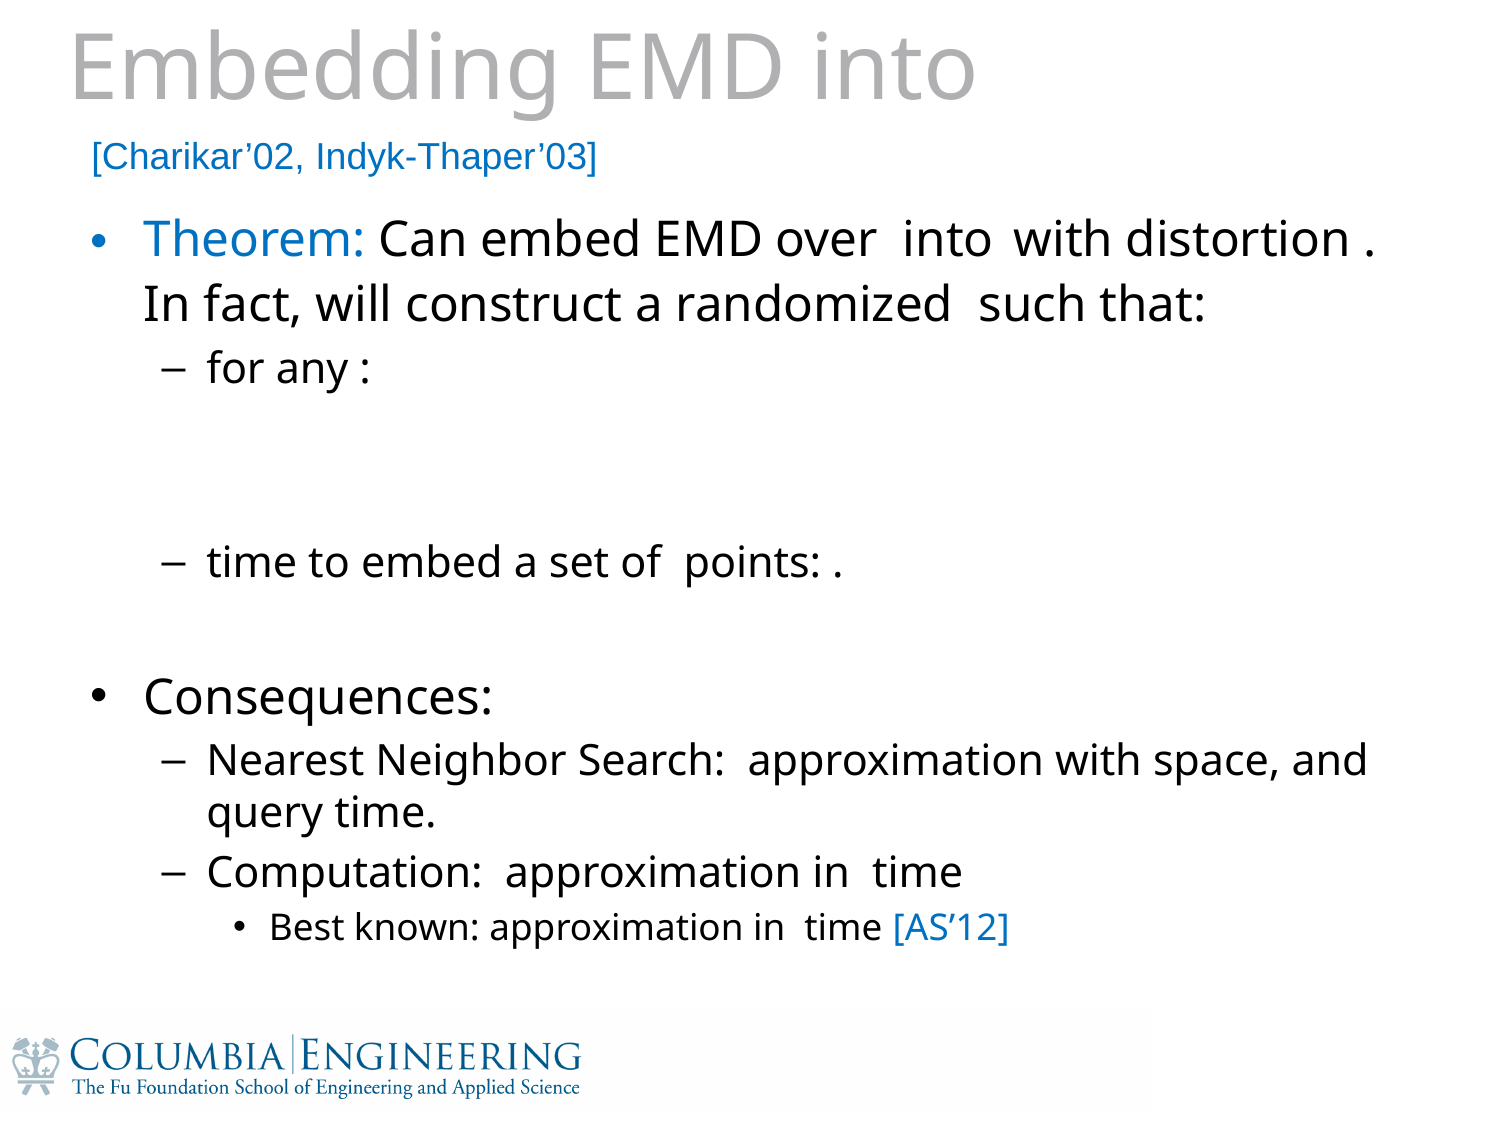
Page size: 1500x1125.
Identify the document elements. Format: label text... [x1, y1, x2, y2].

picture [0, 1008, 1150, 1114]
text_box [Charikar’02, Indyk-Thaper’03] [76, 124, 613, 185]
